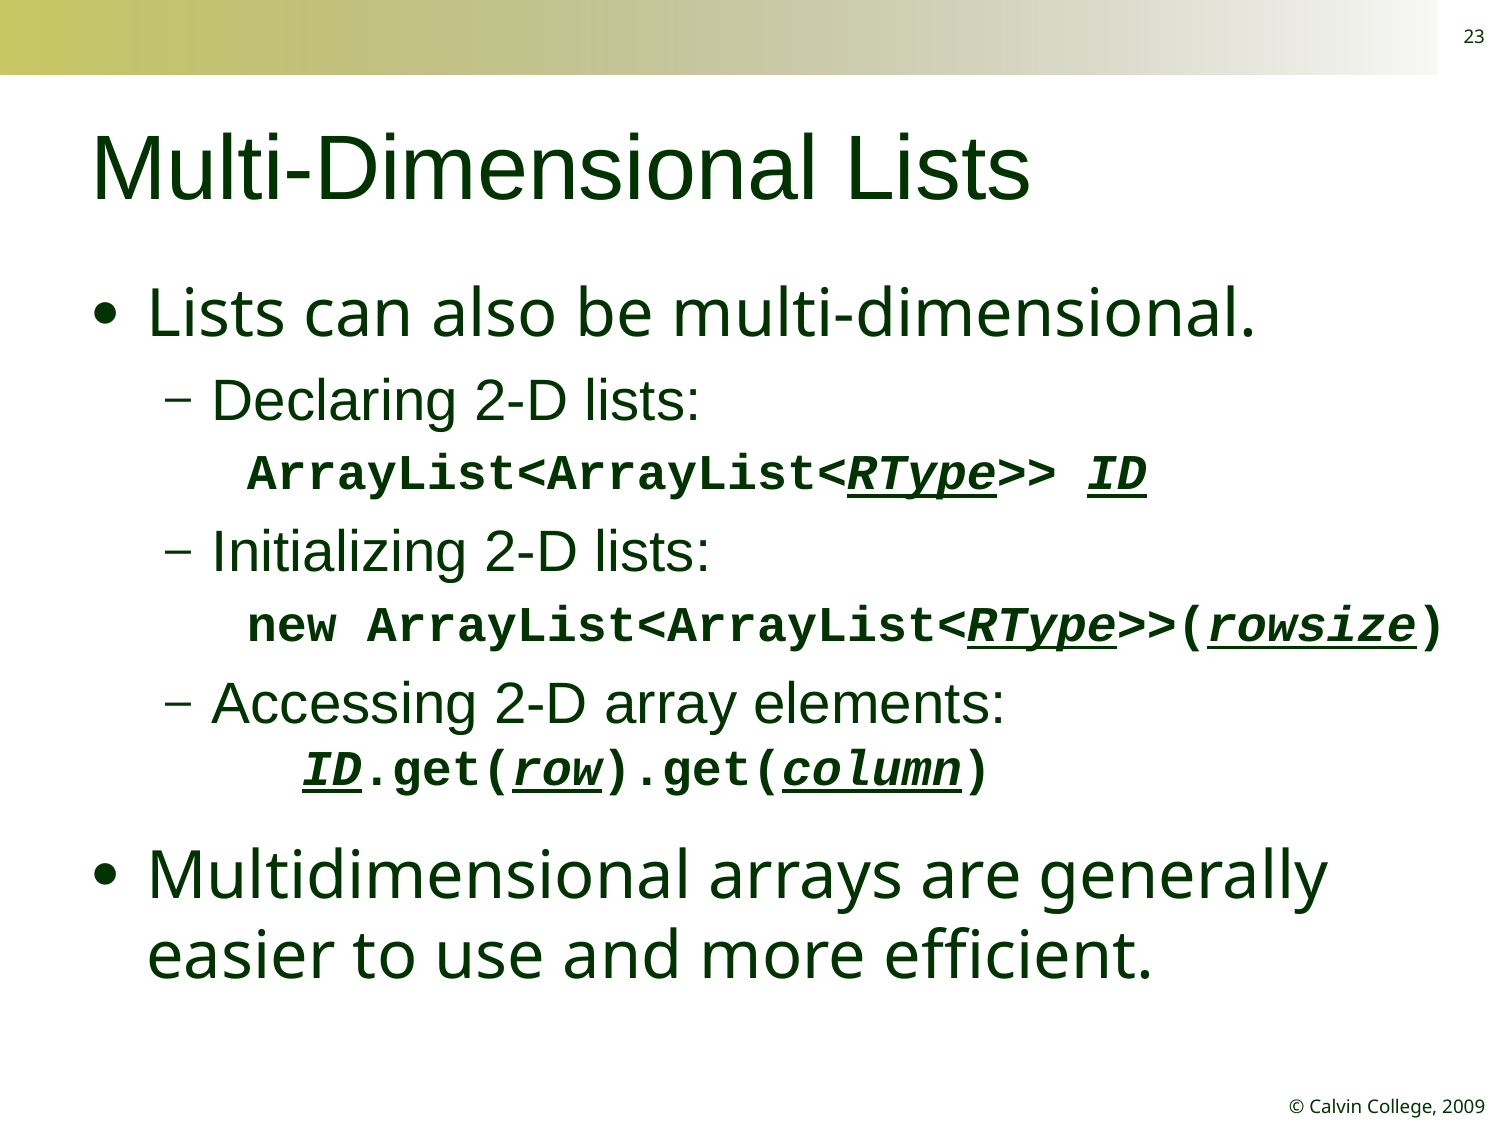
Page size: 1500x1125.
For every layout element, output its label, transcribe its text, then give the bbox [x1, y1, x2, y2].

title Multi-Dimensional Lists [74, 74, 1426, 251]
slide_number 23 [1437, 0, 1500, 76]
list Lists can also be multi-dimensional. Declaring 2-D lists: ArrayList<ArrayList<RType>> ID Initializing 2-D lists: new ArrayList<ArrayList<RType>>(rowsize) Accessing 2-D array elements: ID.get(row).get(column) Multidimensional arrays are generally easier to use and more efficient. [74, 262, 1463, 1013]
